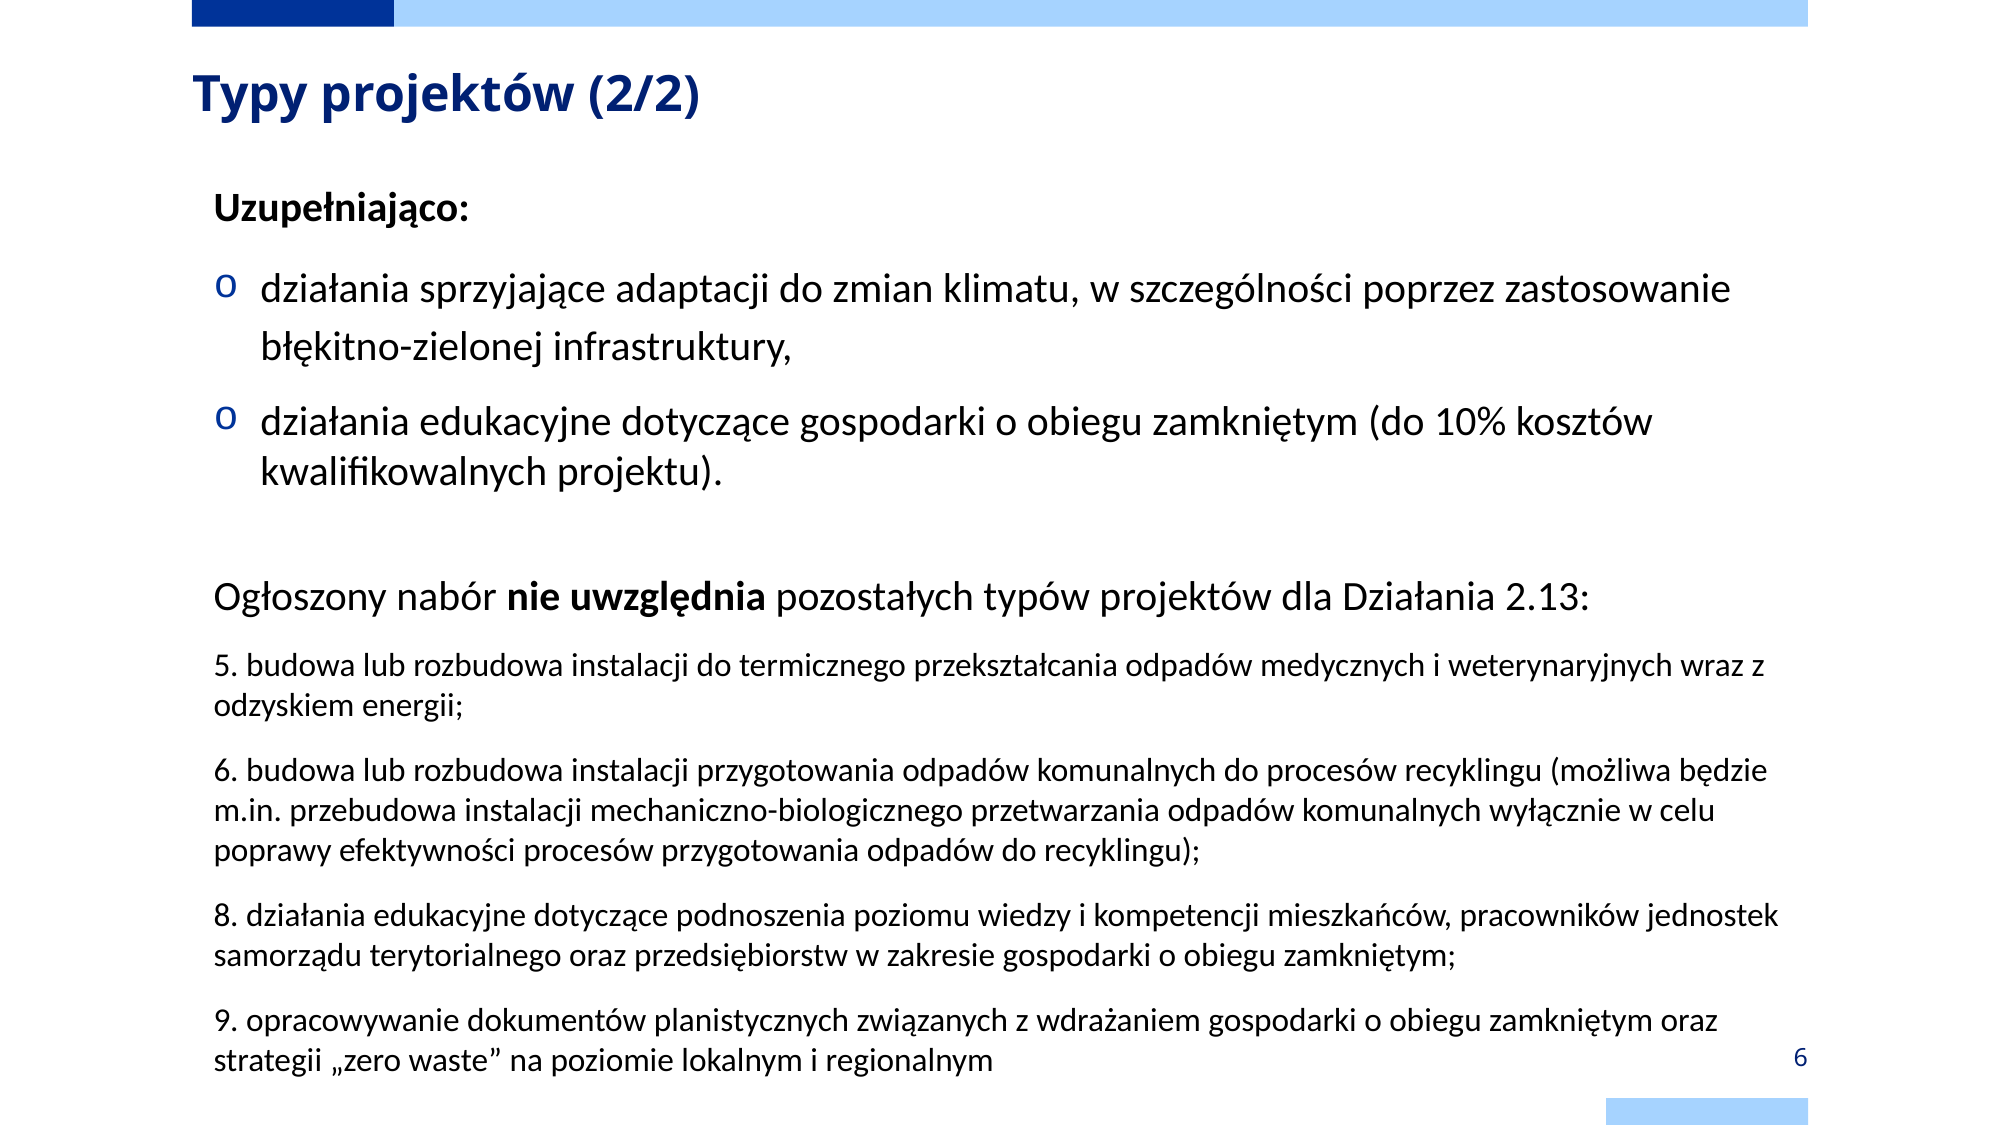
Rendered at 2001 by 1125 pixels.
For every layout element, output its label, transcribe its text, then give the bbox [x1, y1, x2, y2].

slide_number 6 [1801, 1044, 1808, 1072]
text_box [191, 163, 1808, 495]
title Typy projektów (2/2) [192, 53, 1790, 152]
text_box Uzupełniająco: działania sprzyjające adaptacji do zmian klimatu, w szczególności poprzez zastosowanie błękitno-zielonej infrastruktury, działania edukacyjne dotyczące gospodarki o obiegu zamkniętym (do 10% kosztów kwalifikowalnych projektu). Ogłoszony nabór nie uwzględnia pozostałych typów projektów dla Działania 2.13: 5. budowa lub rozbudowa instalacji do termicznego przekształcania odpadów medycznych i weterynaryjnych wraz z odzyskiem energii; 6. budowa lub rozbudowa instalacji przygotowania odpadów komunalnych do procesów recyklingu (możliwa będzie m.in. przebudowa instalacji mechaniczno-biologicznego przetwarzania odpadów komunalnych wyłącznie w celu poprawy efektywności procesów przygotowania odpadów do recyklingu); 8. działania edukacyjne dotyczące podnoszenia poziomu wiedzy i kompetencji mieszkańców, pracowników jednostek samorządu terytorialnego oraz przedsiębiorstw w zakresie gospodarki o obiegu zamkniętym; 9. opracowywanie dokumentów planistycznych związanych z wdrażaniem gospodarki o obiegu zamkniętym oraz strategii „zero waste” na poziomie lokalnym i regionalnym [198, 171, 1801, 1125]
